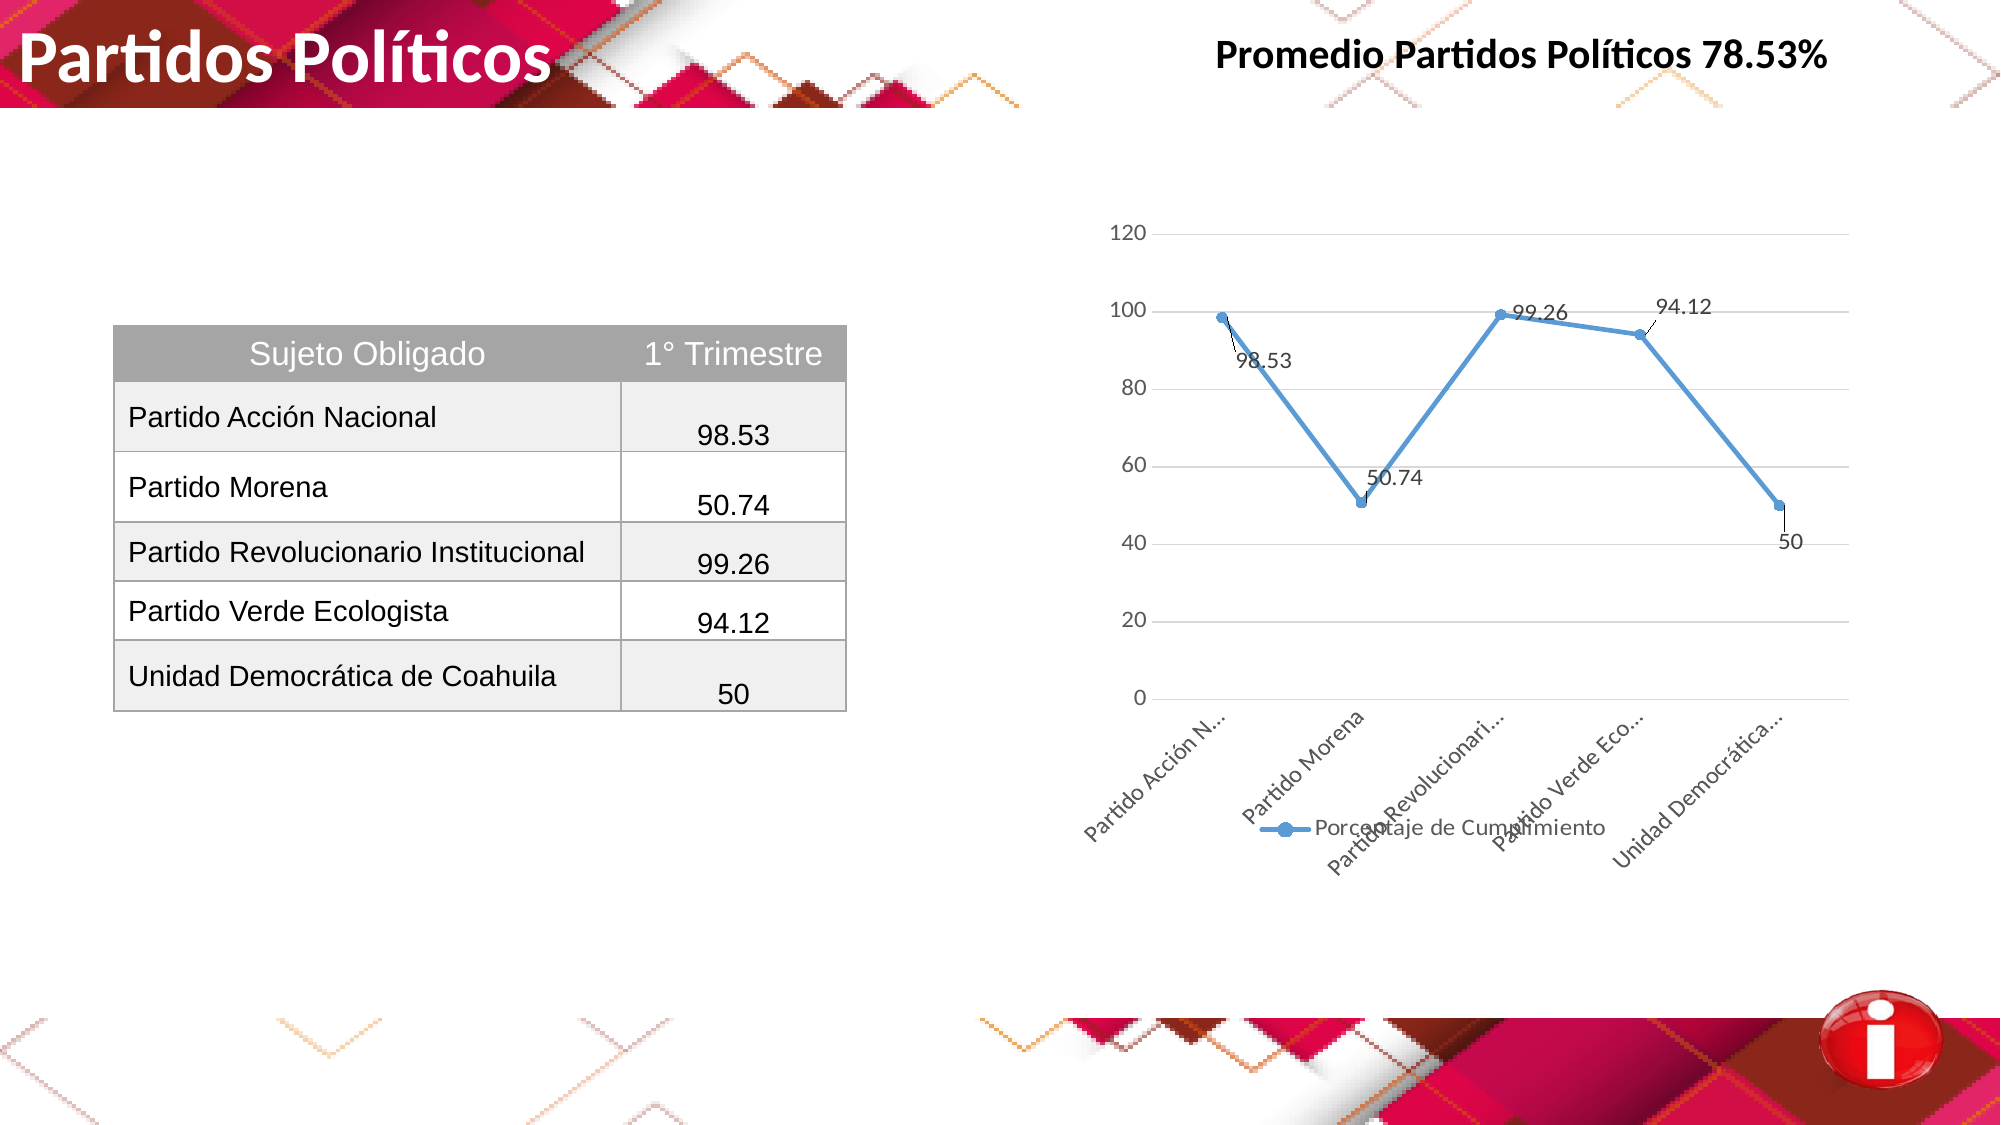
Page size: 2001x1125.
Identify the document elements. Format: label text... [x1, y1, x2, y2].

chart [1011, 219, 1856, 882]
table_cell 50.74 [622, 452, 845, 521]
table_cell Partido Verde Ecologista [115, 582, 620, 639]
text_box Promedio Partidos Políticos 78.53% [1200, 19, 2000, 129]
table_header 1° Trimestre [621, 327, 845, 380]
table_cell Partido Revolucionario Institucional [115, 523, 620, 580]
table_header Sujeto Obligado [115, 327, 621, 380]
table_cell Unidad Democrática de Coahuila [115, 641, 620, 710]
picture [0, 0, 2001, 108]
table_cell 98.53 [622, 382, 845, 451]
picture [0, 987, 2000, 1125]
table_cell Partido Morena [115, 452, 620, 521]
table_cell 99.26 [622, 523, 845, 580]
text_box Partidos Políticos [3, 0, 586, 105]
table_cell 94.12 [622, 582, 845, 639]
table_cell 50 [622, 641, 845, 710]
table_cell Partido Acción Nacional [115, 382, 620, 451]
